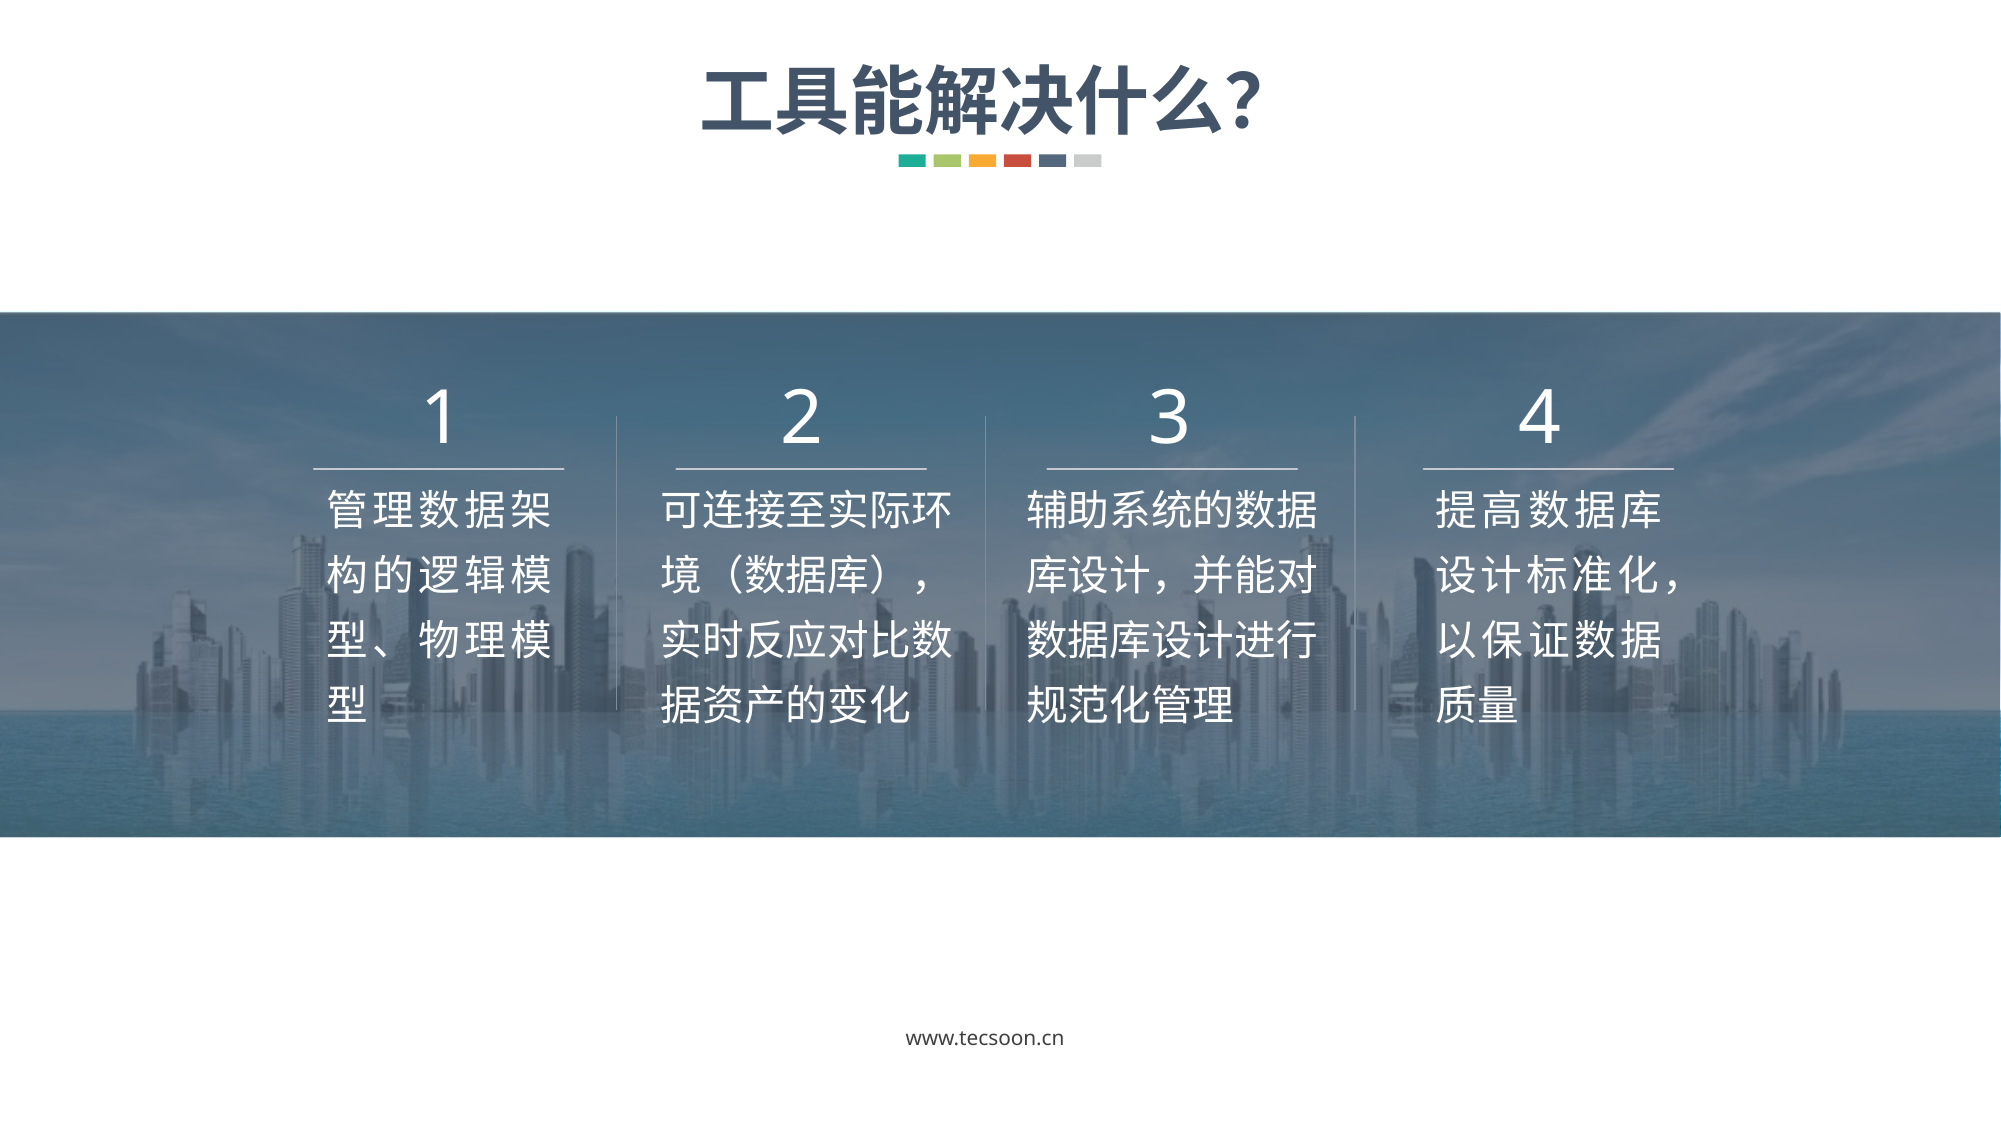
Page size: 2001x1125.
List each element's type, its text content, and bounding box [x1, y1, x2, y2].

text_box 工具能解决什么？ [670, 46, 1330, 152]
text_box www.tecsoon.cn [765, 1017, 1205, 1058]
picture [0, 311, 2001, 837]
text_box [898, 154, 1102, 167]
